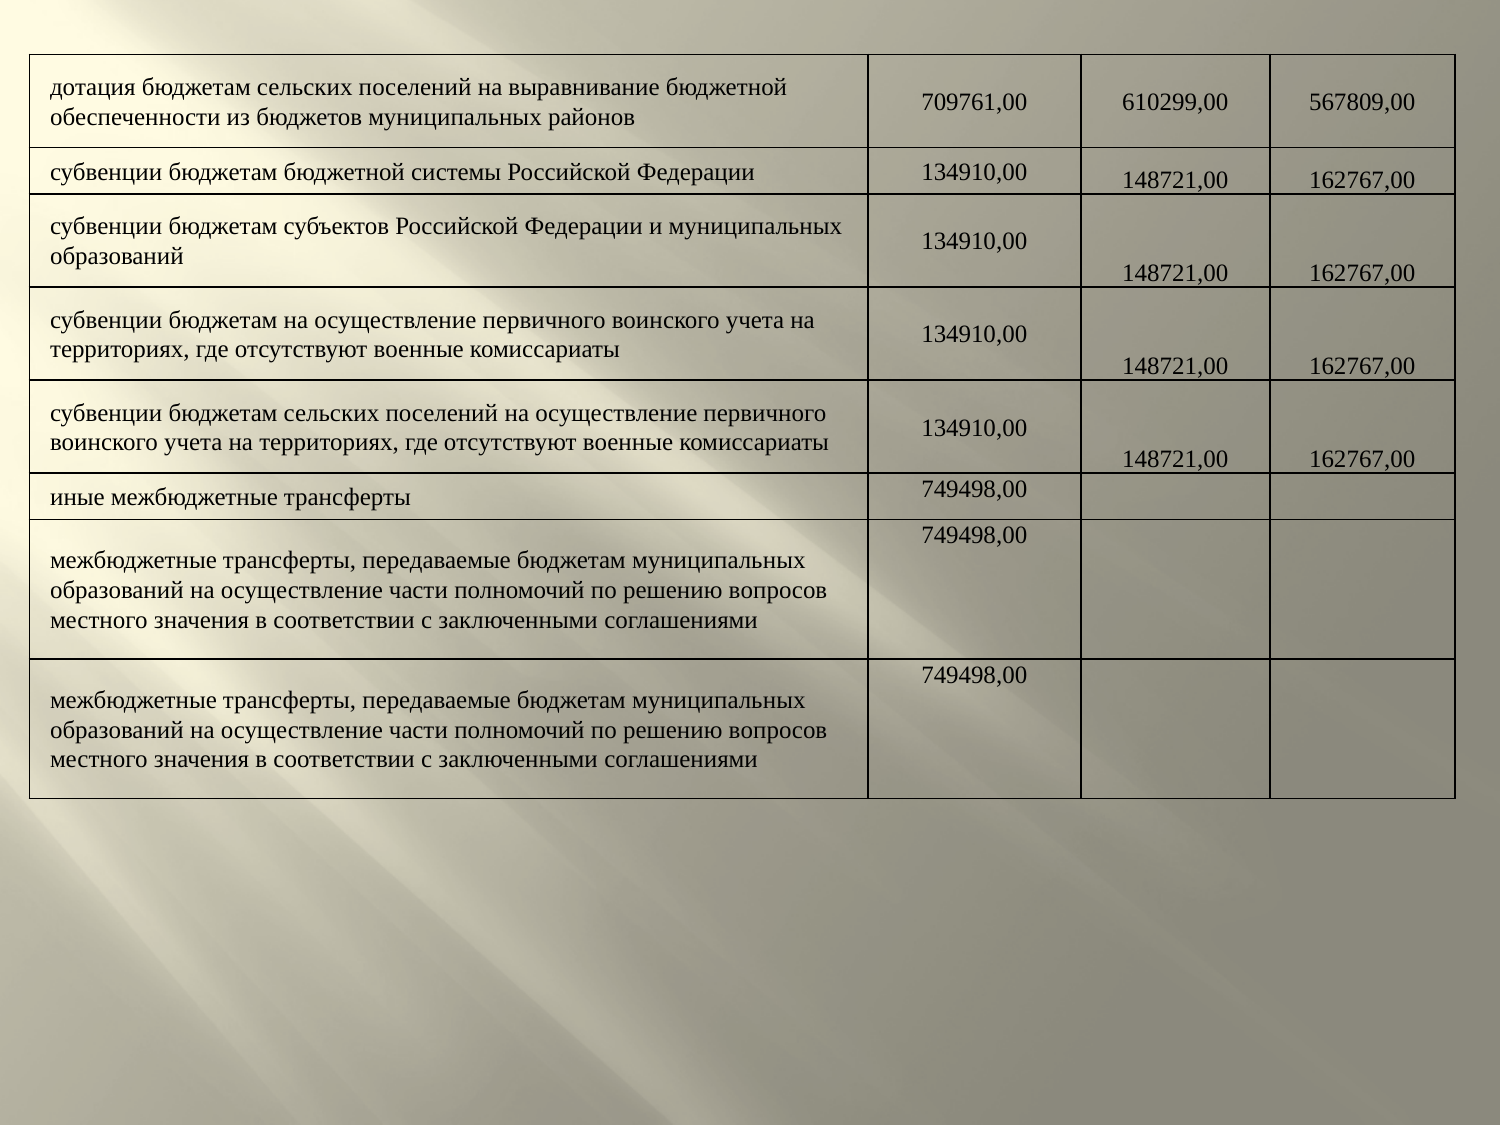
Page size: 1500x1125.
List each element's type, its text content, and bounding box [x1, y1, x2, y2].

table_cell субвенции бюджетам на осуществление первичного воинского учета на территориях, где отсутствуют военные комиссариаты [30, 288, 867, 379]
table_cell иные межбюджетные трансферты [30, 474, 867, 519]
table_cell 134910,00 [869, 381, 1080, 472]
table_cell 162767,00 [1271, 288, 1454, 379]
table_cell [1271, 660, 1454, 798]
table_header 610299,00 [1082, 55, 1269, 147]
table_cell 162767,00 [1271, 148, 1454, 193]
table_cell 134910,00 [869, 148, 1080, 193]
table_cell 162767,00 [1271, 195, 1454, 286]
table_cell 749498,00 [869, 474, 1080, 519]
table_cell субвенции бюджетам бюджетной системы Российской Федерации [30, 148, 867, 193]
table_cell [1271, 520, 1454, 658]
table_cell 134910,00 [869, 195, 1080, 286]
table_header дотация бюджетам сельских поселений на выравнивание бюджетной обеспеченности из бюджетов муниципальных районов [30, 55, 867, 147]
table_cell 162767,00 [1271, 381, 1454, 472]
table_cell [1271, 474, 1454, 519]
table_cell 148721,00 [1082, 288, 1269, 379]
table_cell 148721,00 [1082, 195, 1269, 286]
table_cell [1082, 660, 1269, 798]
table_header 709761,00 [869, 55, 1080, 147]
table_cell 749498,00 [869, 660, 1080, 798]
table_cell 148721,00 [1082, 381, 1269, 472]
table_cell 749498,00 [869, 520, 1080, 658]
table_cell 134910,00 [869, 288, 1080, 379]
table_cell [1082, 520, 1269, 658]
table_cell межбюджетные трансферты, передаваемые бюджетам муниципальных образований на осуществление части полномочий по решению вопросов местного значения в соответствии с заключенными соглашениями [30, 520, 867, 658]
table_cell [1082, 474, 1269, 519]
table_cell 148721,00 [1082, 148, 1269, 193]
table_cell межбюджетные трансферты, передаваемые бюджетам муниципальных образований на осуществление части полномочий по решению вопросов местного значения в соответствии с заключенными соглашениями [30, 660, 867, 798]
table_header 567809,00 [1271, 55, 1454, 147]
table_cell субвенции бюджетам субъектов Российской Федерации и муниципальных образований [30, 195, 867, 286]
table_cell субвенции бюджетам сельских поселений на осуществление первичного воинского учета на территориях, где отсутствуют военные комиссариаты [30, 381, 867, 472]
